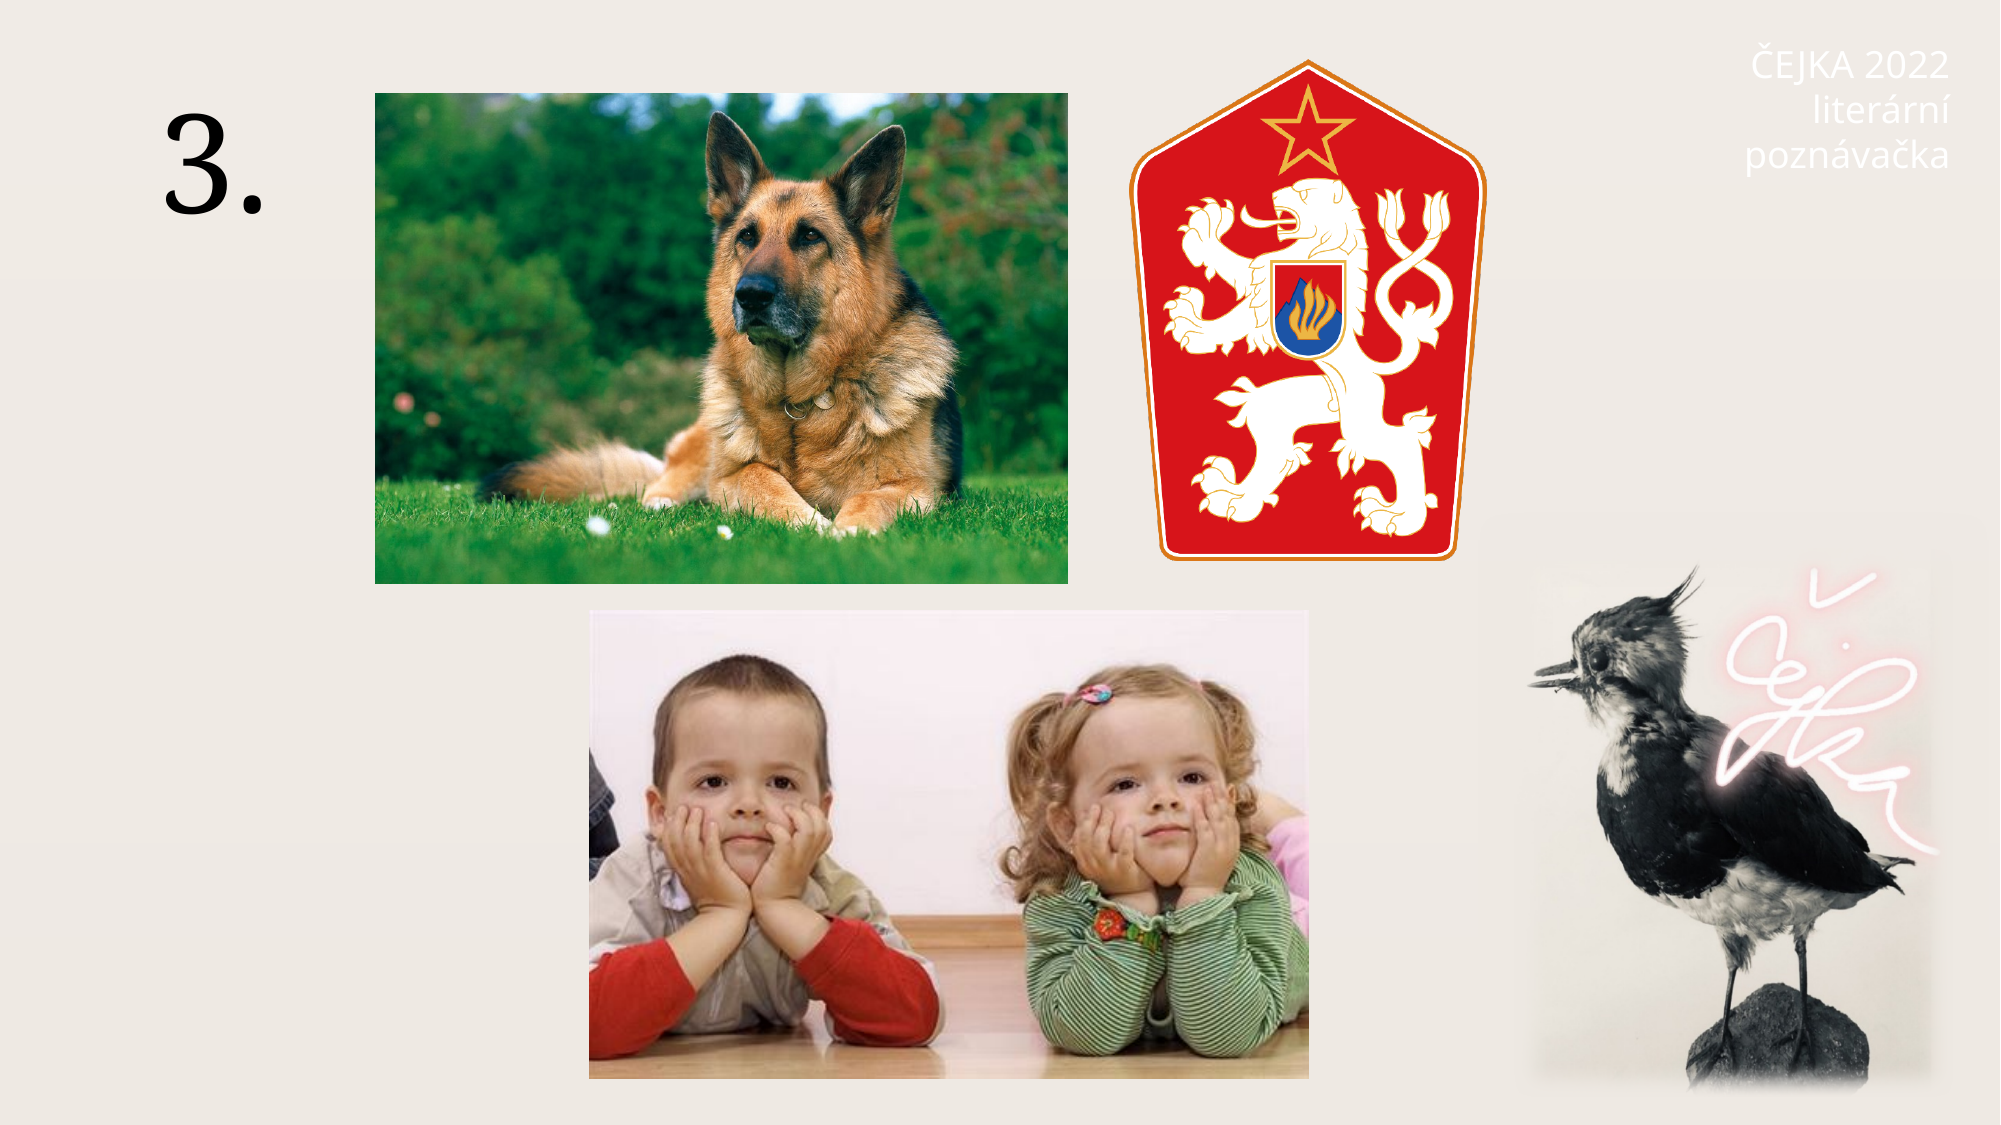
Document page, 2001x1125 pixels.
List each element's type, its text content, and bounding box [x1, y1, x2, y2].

picture [1513, 547, 1953, 1098]
title 3. [143, 59, 363, 278]
picture [1129, 59, 1487, 561]
picture [589, 610, 1309, 1080]
picture [375, 93, 1068, 584]
text_box ČEJKA 2022 literární poznávačka [1606, 34, 1966, 229]
